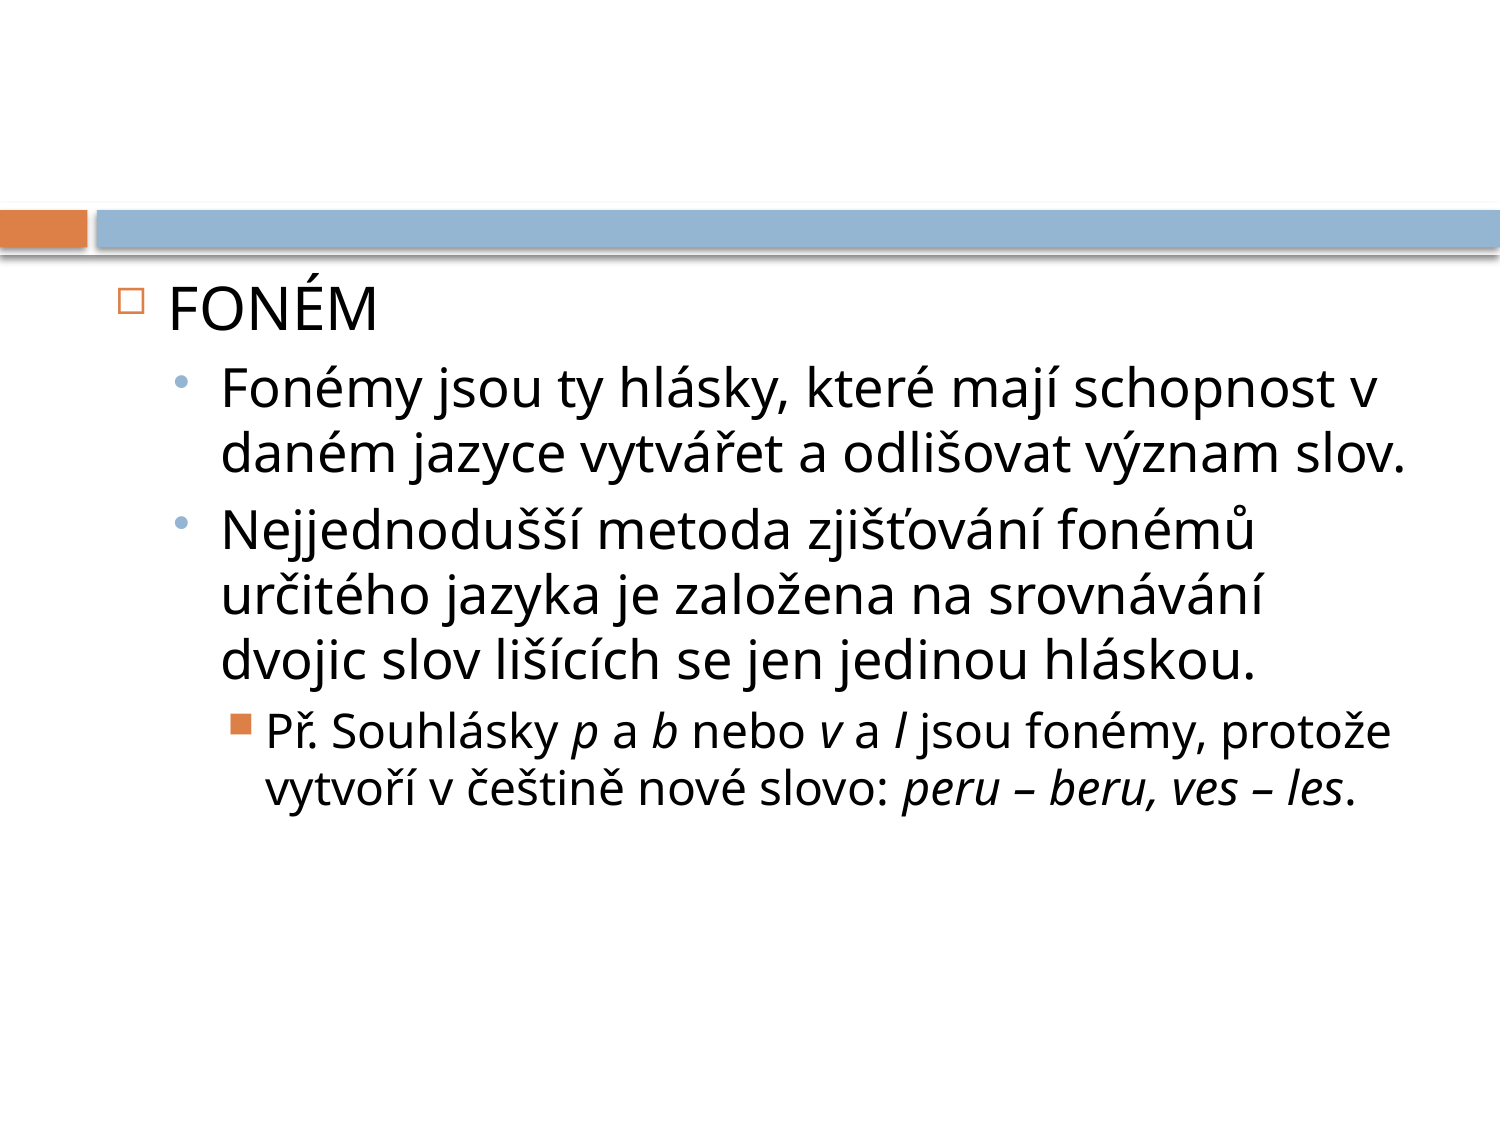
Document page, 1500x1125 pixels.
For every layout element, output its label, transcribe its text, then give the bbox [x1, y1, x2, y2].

list FONÉM Fonémy jsou ty hlásky, které mají schopnost v daném jazyce vytvářet a odlišovat význam slov. Nejjednodušší metoda zjišťování fonémů určitého jazyka je založena na srovnávání dvojic slov lišících se jen jedinou hláskou. Př. Souhlásky p a b nebo v a l jsou fonémy, protože vytvoří v češtině nové slovo: peru – beru, ves – les. [100, 262, 1438, 1000]
